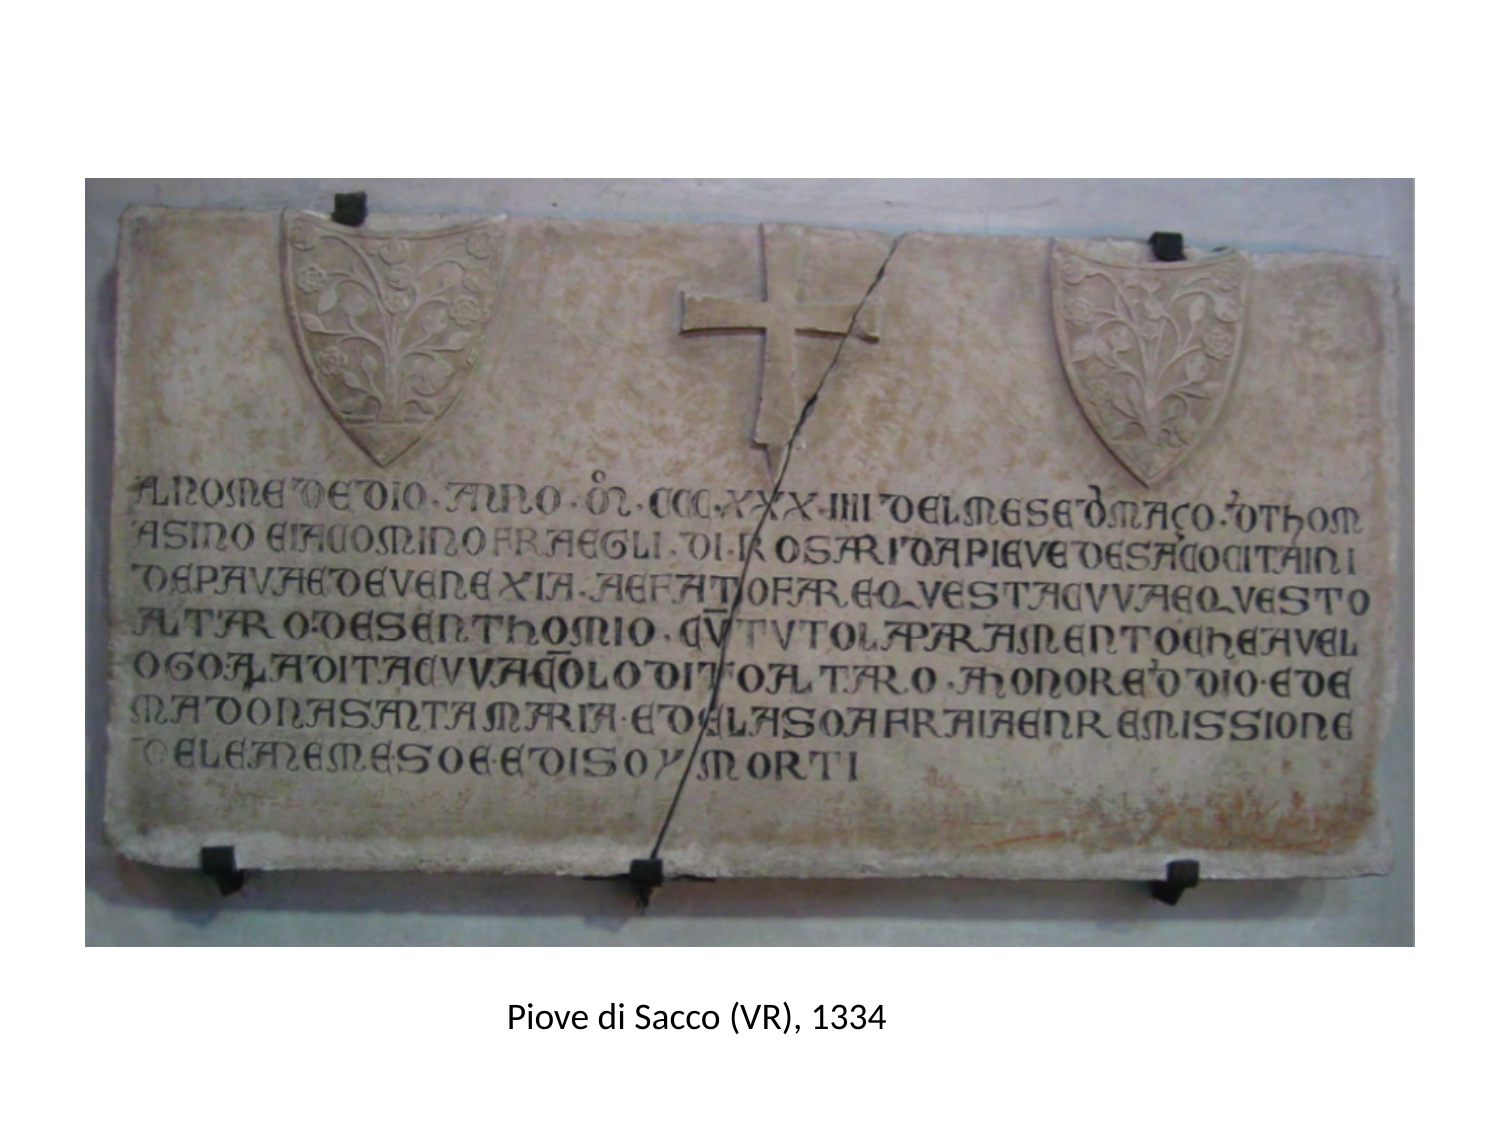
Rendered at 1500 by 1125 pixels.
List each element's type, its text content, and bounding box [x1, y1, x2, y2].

text_box Piove di Sacco (VR), 1334 [492, 984, 1102, 1045]
picture [84, 177, 1415, 948]
